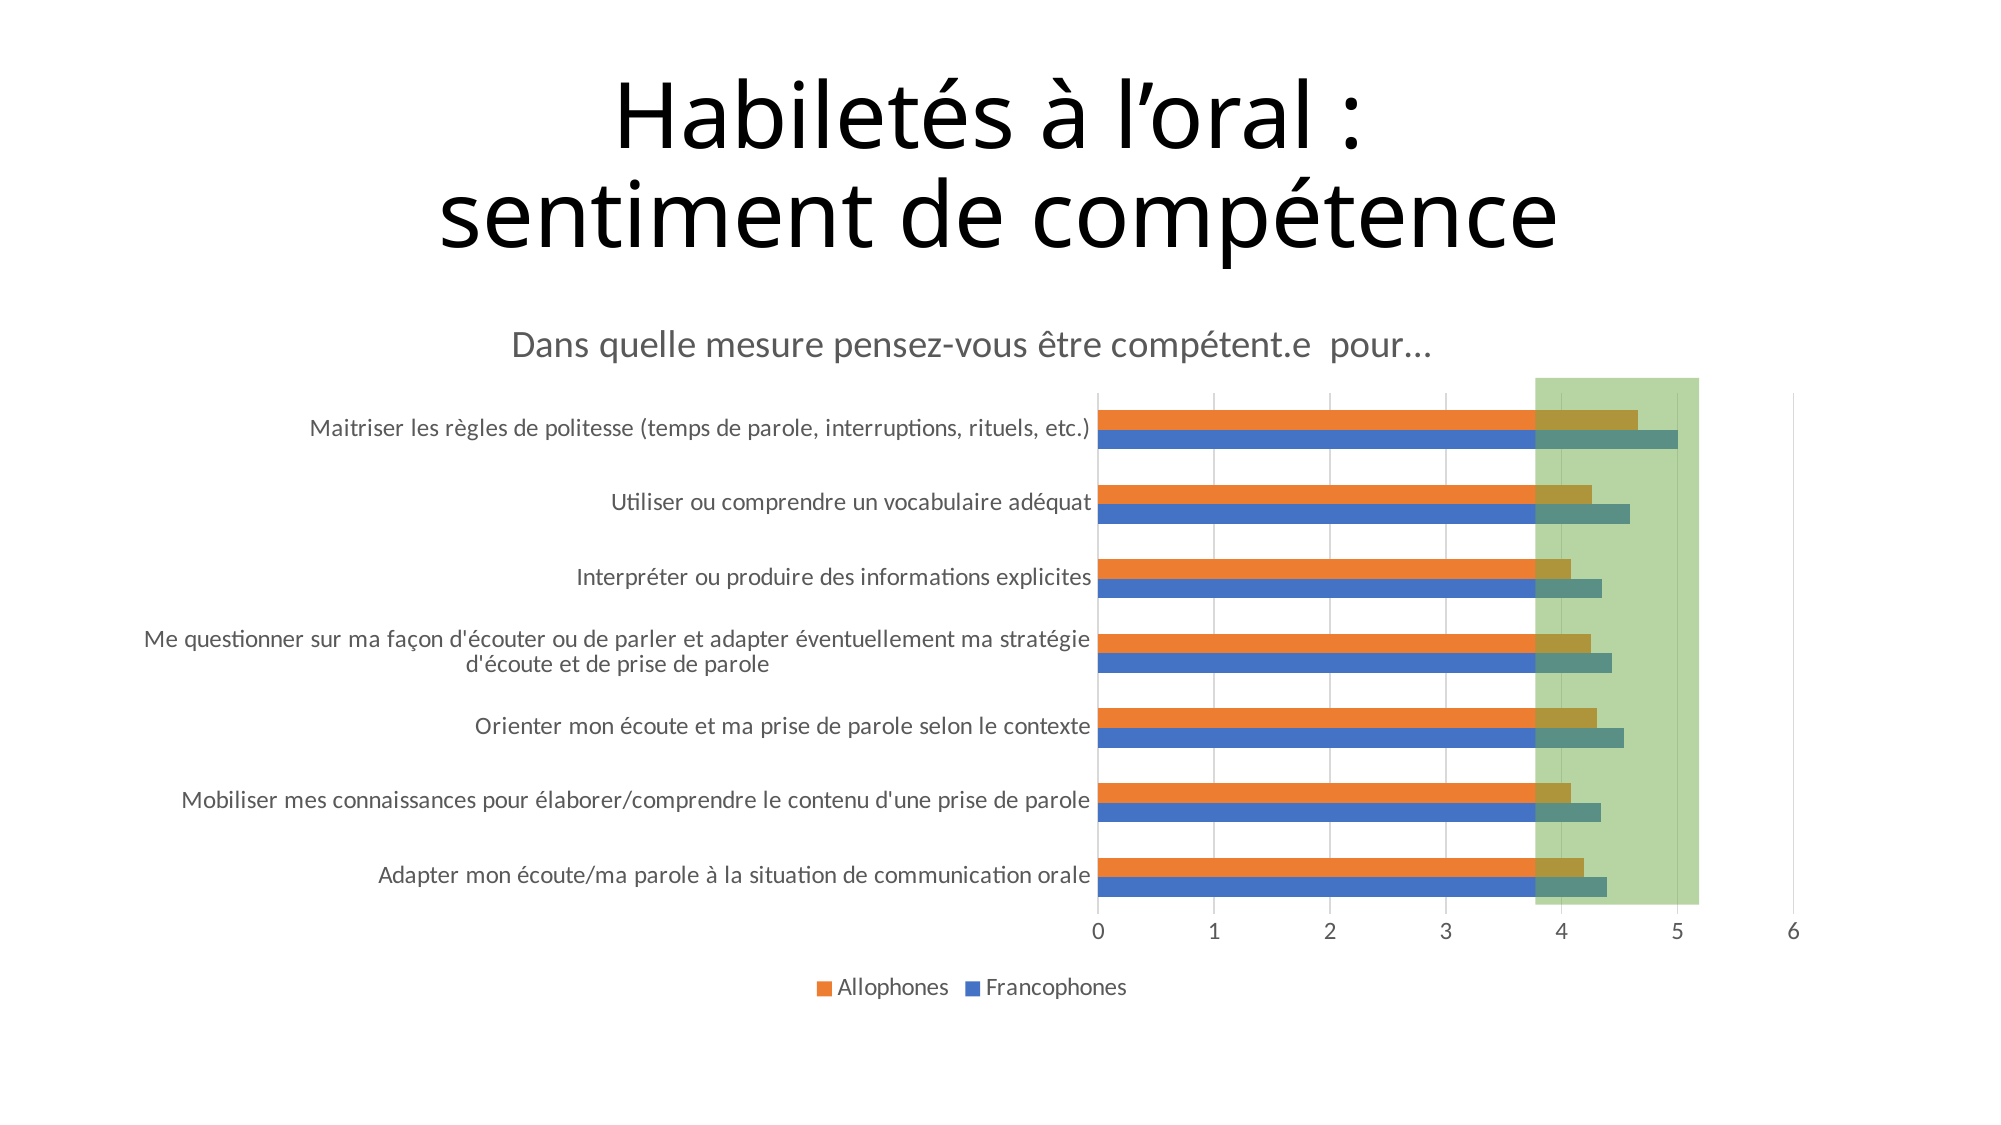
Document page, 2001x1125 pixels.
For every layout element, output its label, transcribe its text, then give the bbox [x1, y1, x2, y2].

chart [109, 293, 1835, 1008]
title Habiletés à l’oral : sentiment de compétence [137, 59, 1863, 278]
